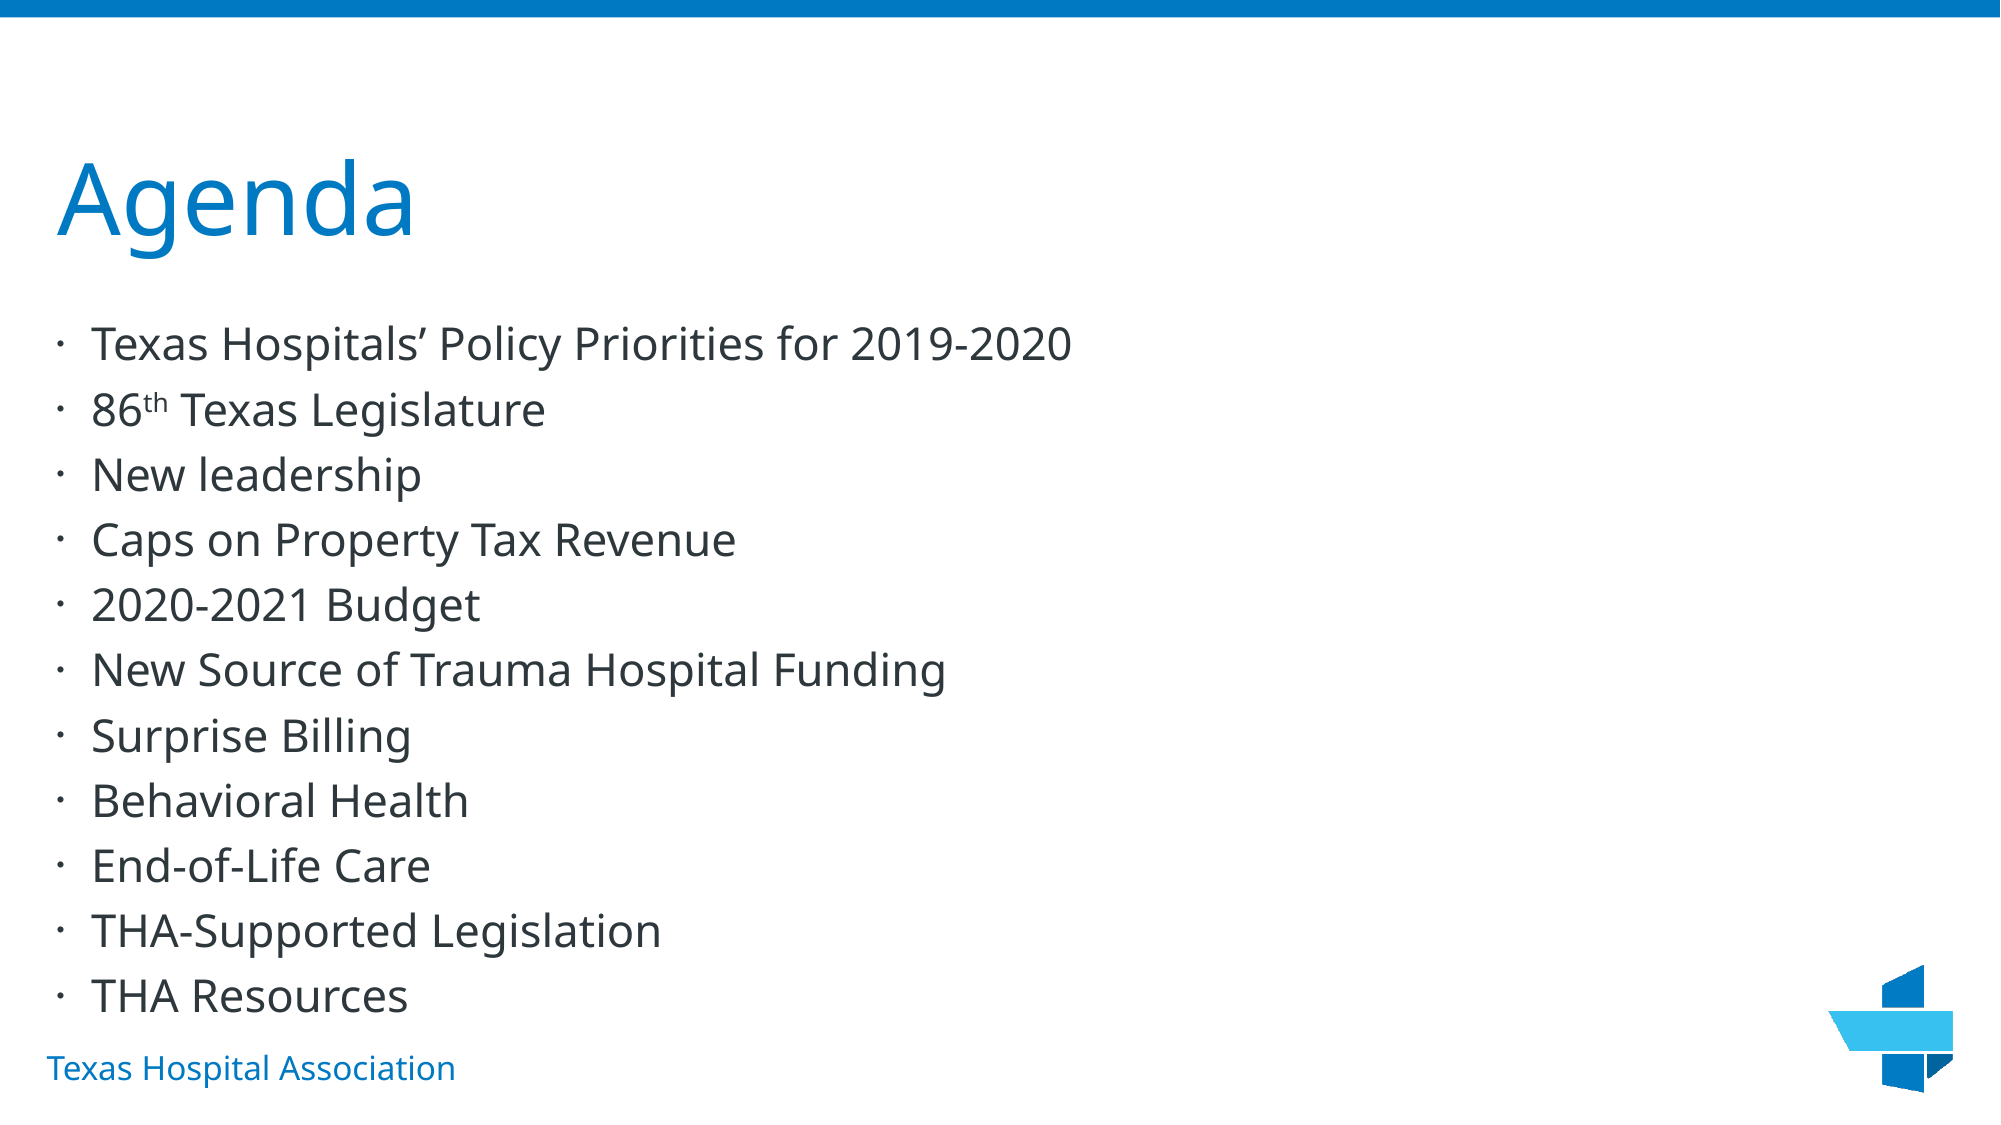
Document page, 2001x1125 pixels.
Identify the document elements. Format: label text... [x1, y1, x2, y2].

title Agenda [42, 37, 1956, 265]
list Texas Hospitals’ Policy Priorities for 2019-2020 86th Texas Legislature New leadership Caps on Property Tax Revenue 2020-2021 Budget New Source of Trauma Hospital Funding Surprise Billing Behavioral Health End-of-Life Care THA-Supported Legislation THA Resources [41, 243, 1247, 1033]
picture [1823, 961, 1957, 1095]
